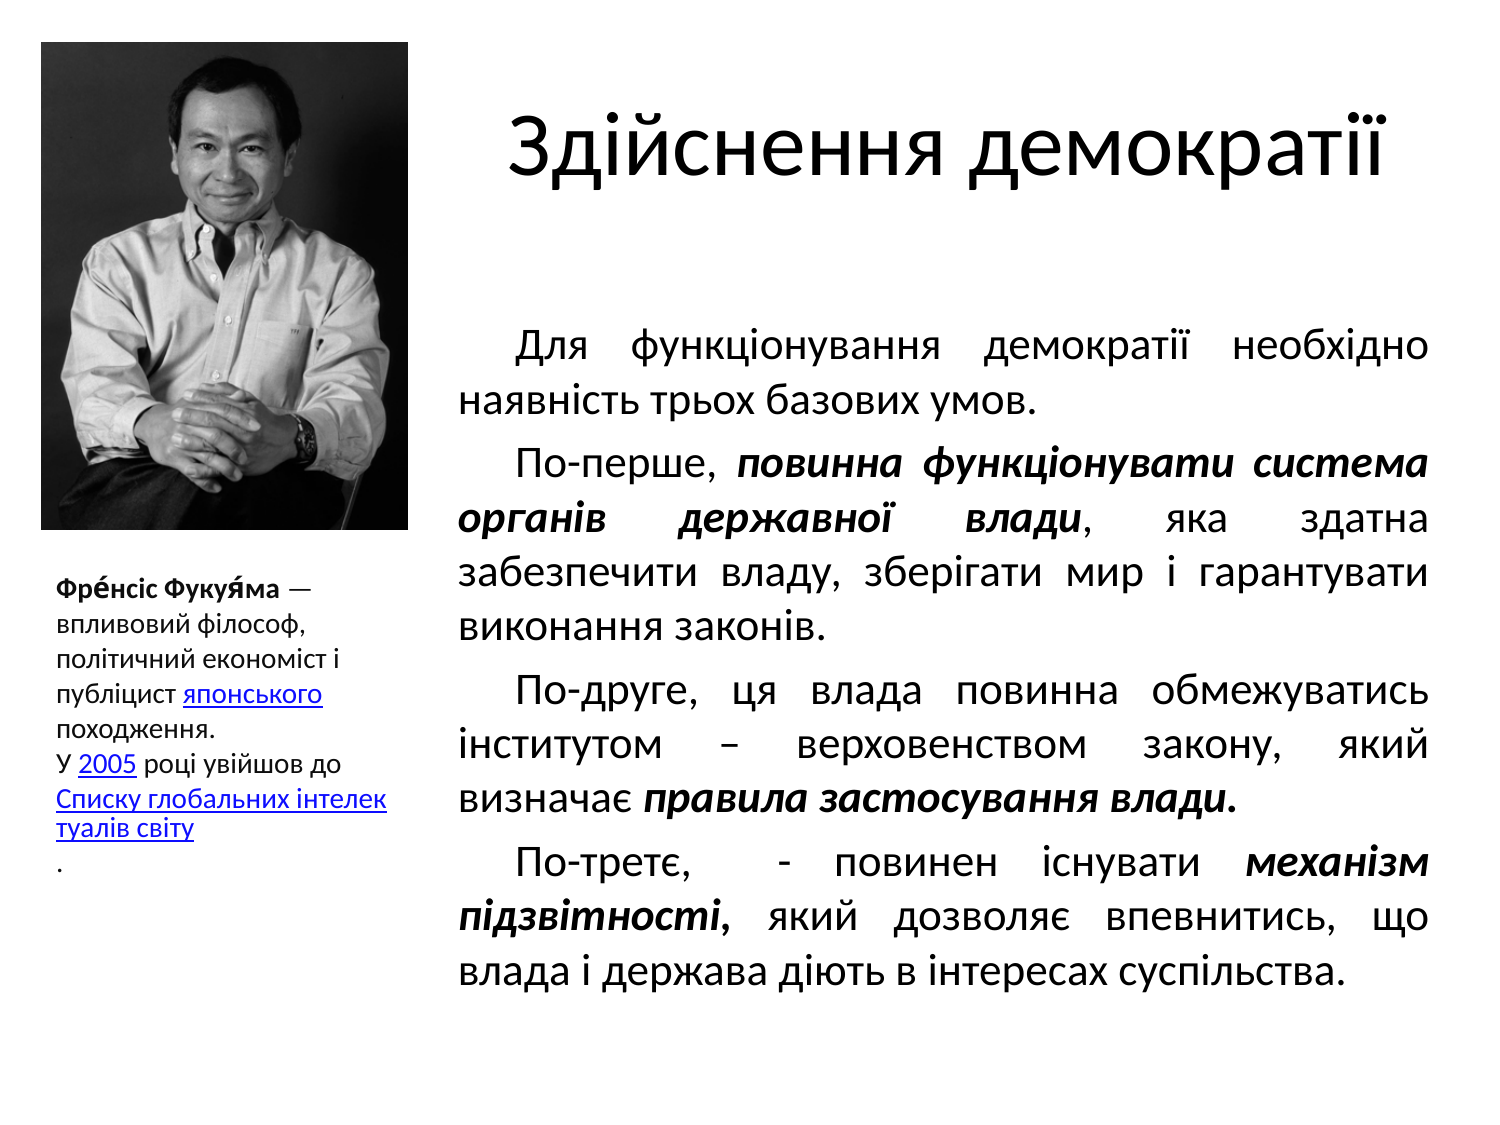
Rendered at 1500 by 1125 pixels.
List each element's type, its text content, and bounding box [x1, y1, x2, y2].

picture [41, 42, 408, 530]
text_box Фре́нсіс Фукуя́ма — впливовий філософ, політичний економіст і публіцист японського походження. У 2005 році увійшов до Списку глобальних інтелектуалів світу. [41, 562, 408, 892]
list Для функціонування демократії необхідно наявність трьох базових умов. По-перше, повинна функціонувати система органів державної влади, яка здатна забезпечити владу, зберігати мир і гарантувати виконання законів. По-друге, ця влада повинна обмежуватись інститутом – верховенством закону, який визначає правила застосування влади. По-третє, - повинен існувати механізм підзвітності, який дозволяє впевнитись, що влада і держава діють в інтересах суспільства. [442, 243, 1445, 1012]
title Здійснення демократії [412, 45, 1425, 233]
